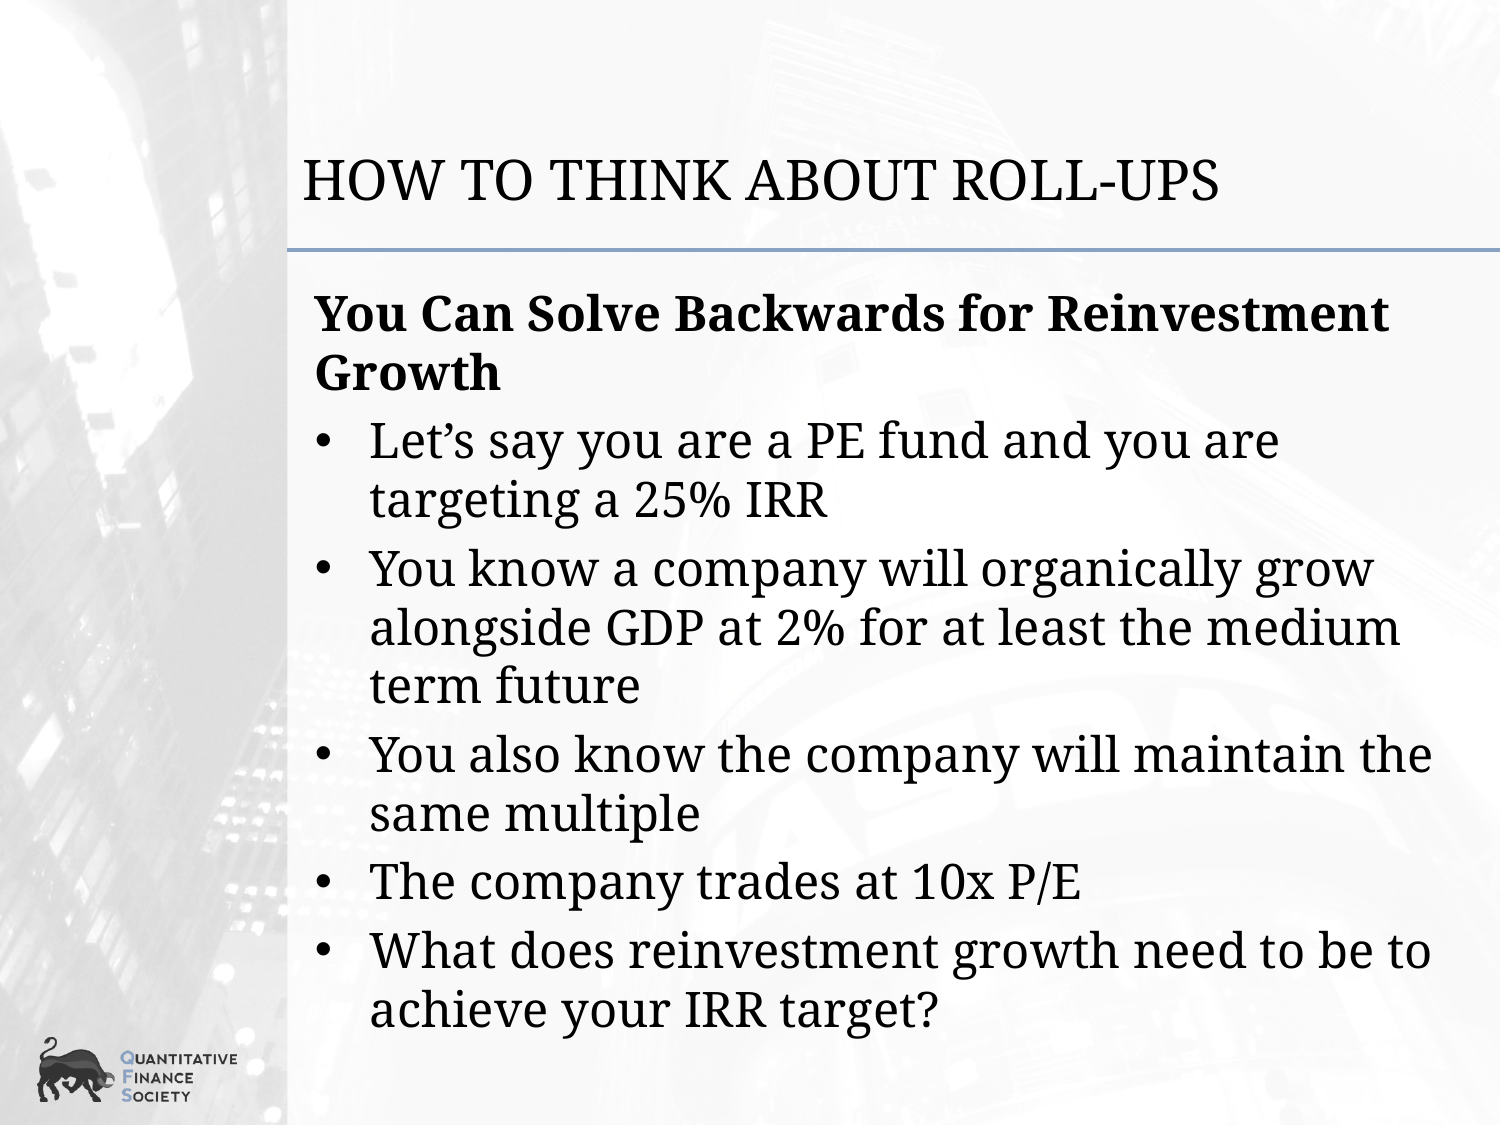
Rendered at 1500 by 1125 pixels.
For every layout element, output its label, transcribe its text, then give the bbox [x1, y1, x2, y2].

picture [37, 1037, 237, 1102]
title How To Think About Roll-Ups [287, 112, 1363, 243]
text_box You Can Solve Backwards for Reinvestment Growth Let’s say you are a PE fund and you are targeting a 25% IRR You know a company will organically grow alongside GDP at 2% for at least the medium term future You also know the company will maintain the same multiple The company trades at 10x P/E What does reinvestment growth need to be to achieve your IRR target? [300, 275, 1450, 1050]
